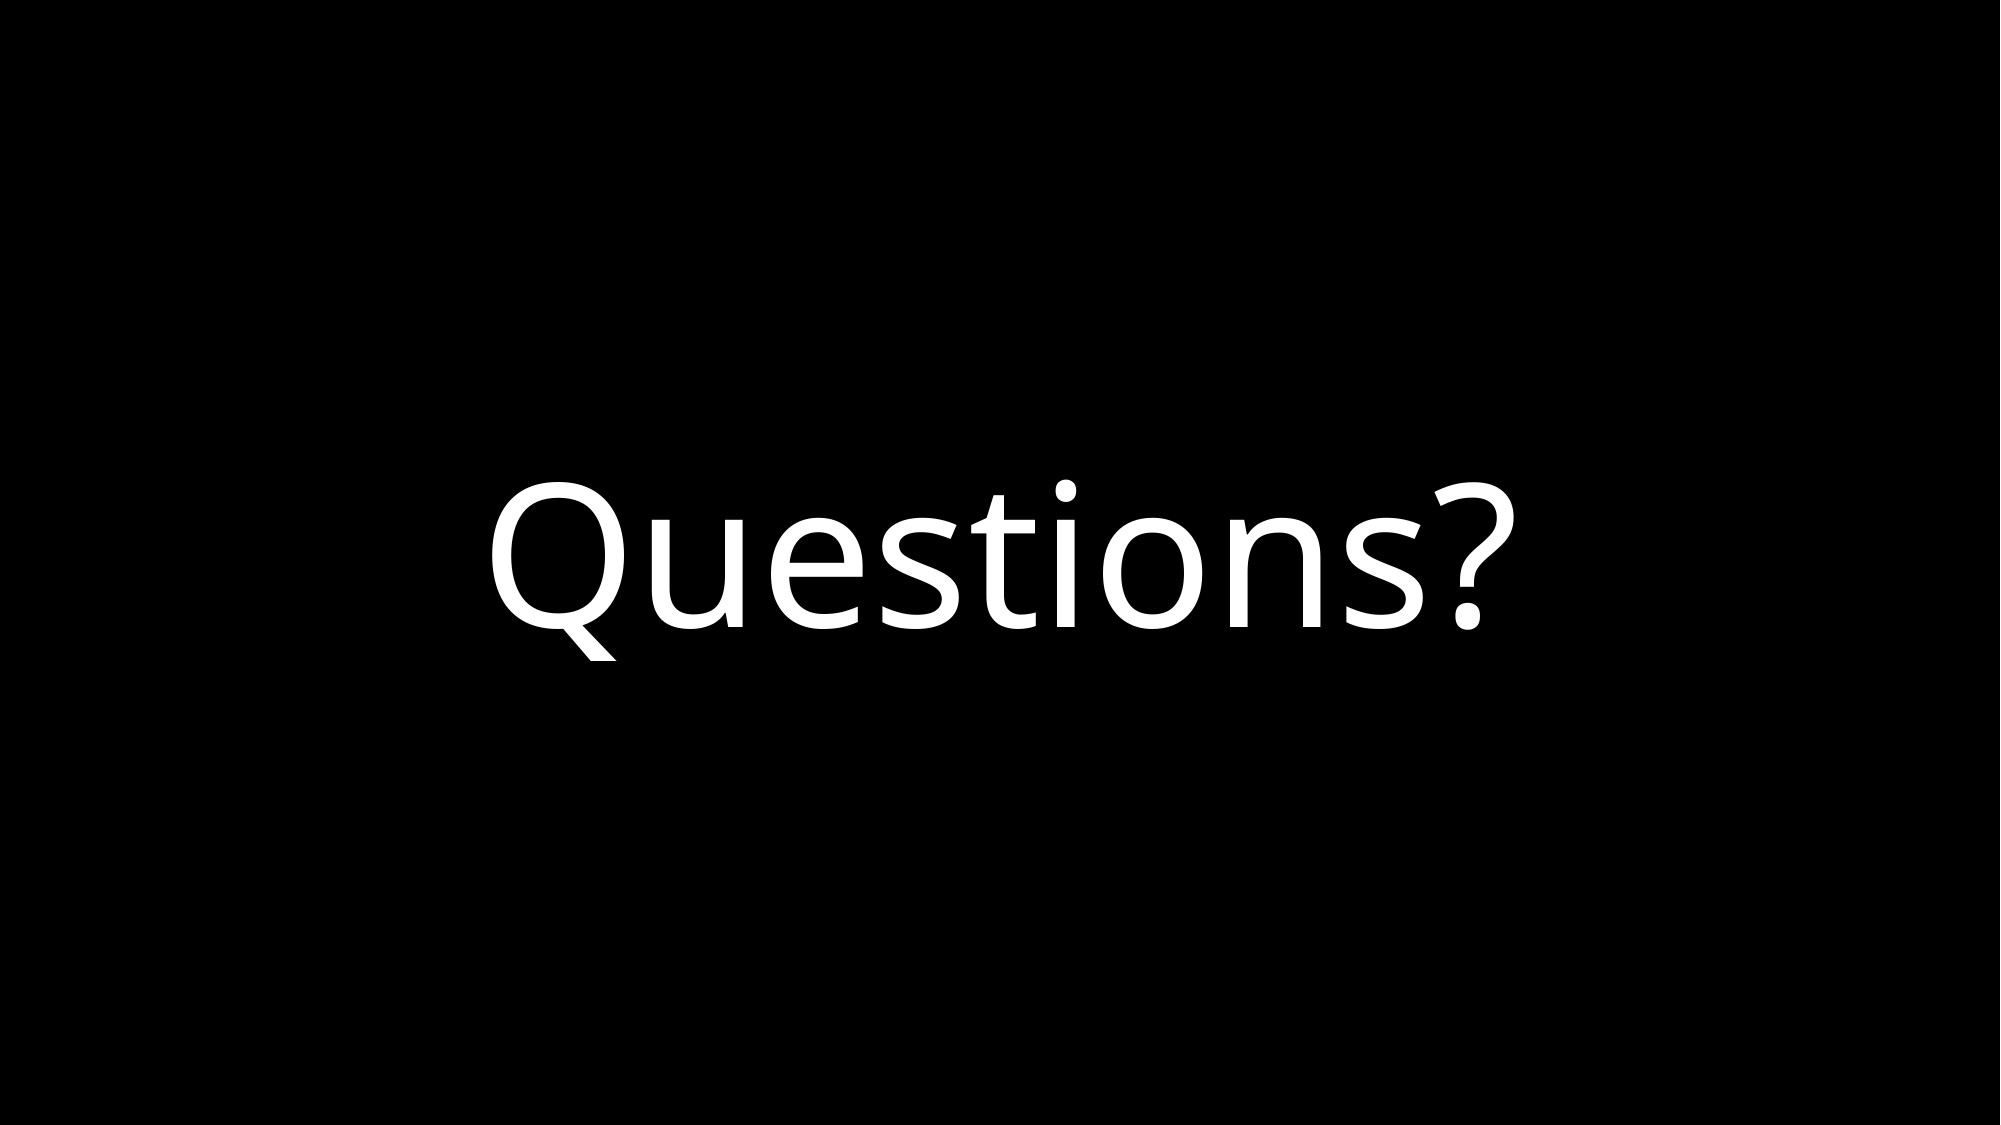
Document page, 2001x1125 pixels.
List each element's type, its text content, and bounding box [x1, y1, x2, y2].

title Questions? [0, 0, 2000, 1125]
